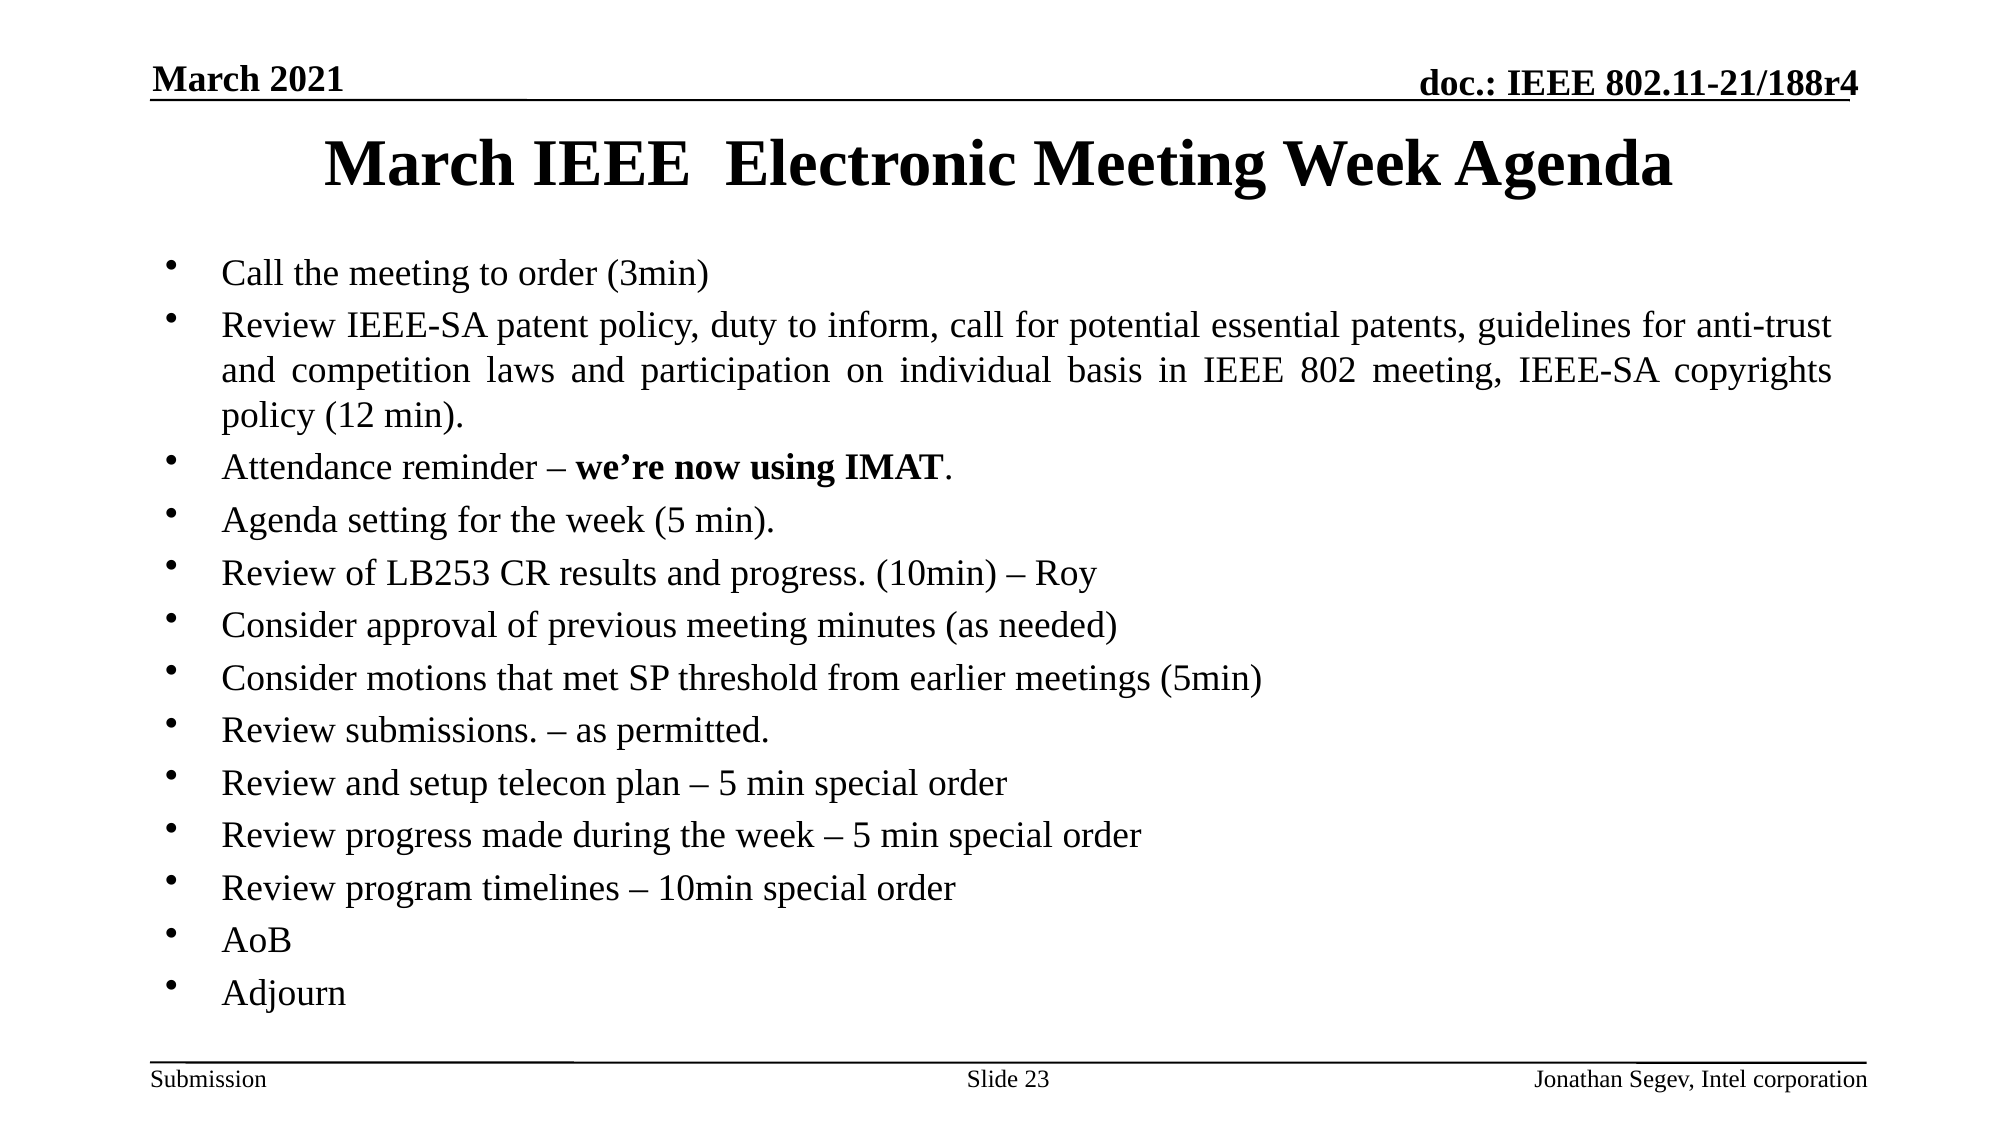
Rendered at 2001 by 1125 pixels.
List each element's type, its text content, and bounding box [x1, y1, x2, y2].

slide_number Slide 23 [950, 1061, 1067, 1123]
footer Jonathan Segev, Intel corporation [1171, 1061, 1869, 1093]
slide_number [152, 54, 563, 100]
title March IEEE Electronic Meeting Week Agenda [149, 112, 1850, 205]
list Call the meeting to order (3min) Review IEEE-SA patent policy, duty to inform, call for potential essential patents, guidelines for anti-trust and competition laws and participation on individual basis in IEEE 802 meeting, IEEE-SA copyrights policy (12 min). Attendance reminder – we’re now using IMAT. Agenda setting for the week (5 min). Review of LB253 CR results and progress. (10min) – Roy Consider approval of previous meeting minutes (as needed) Consider motions that met SP threshold from earlier meetings (5min) Review submissions. – as permitted. Review and setup telecon plan – 5 min special order Review progress made during the week – 5 min special order Review program timelines – 10min special order AoB Adjourn [149, 239, 1850, 1036]
